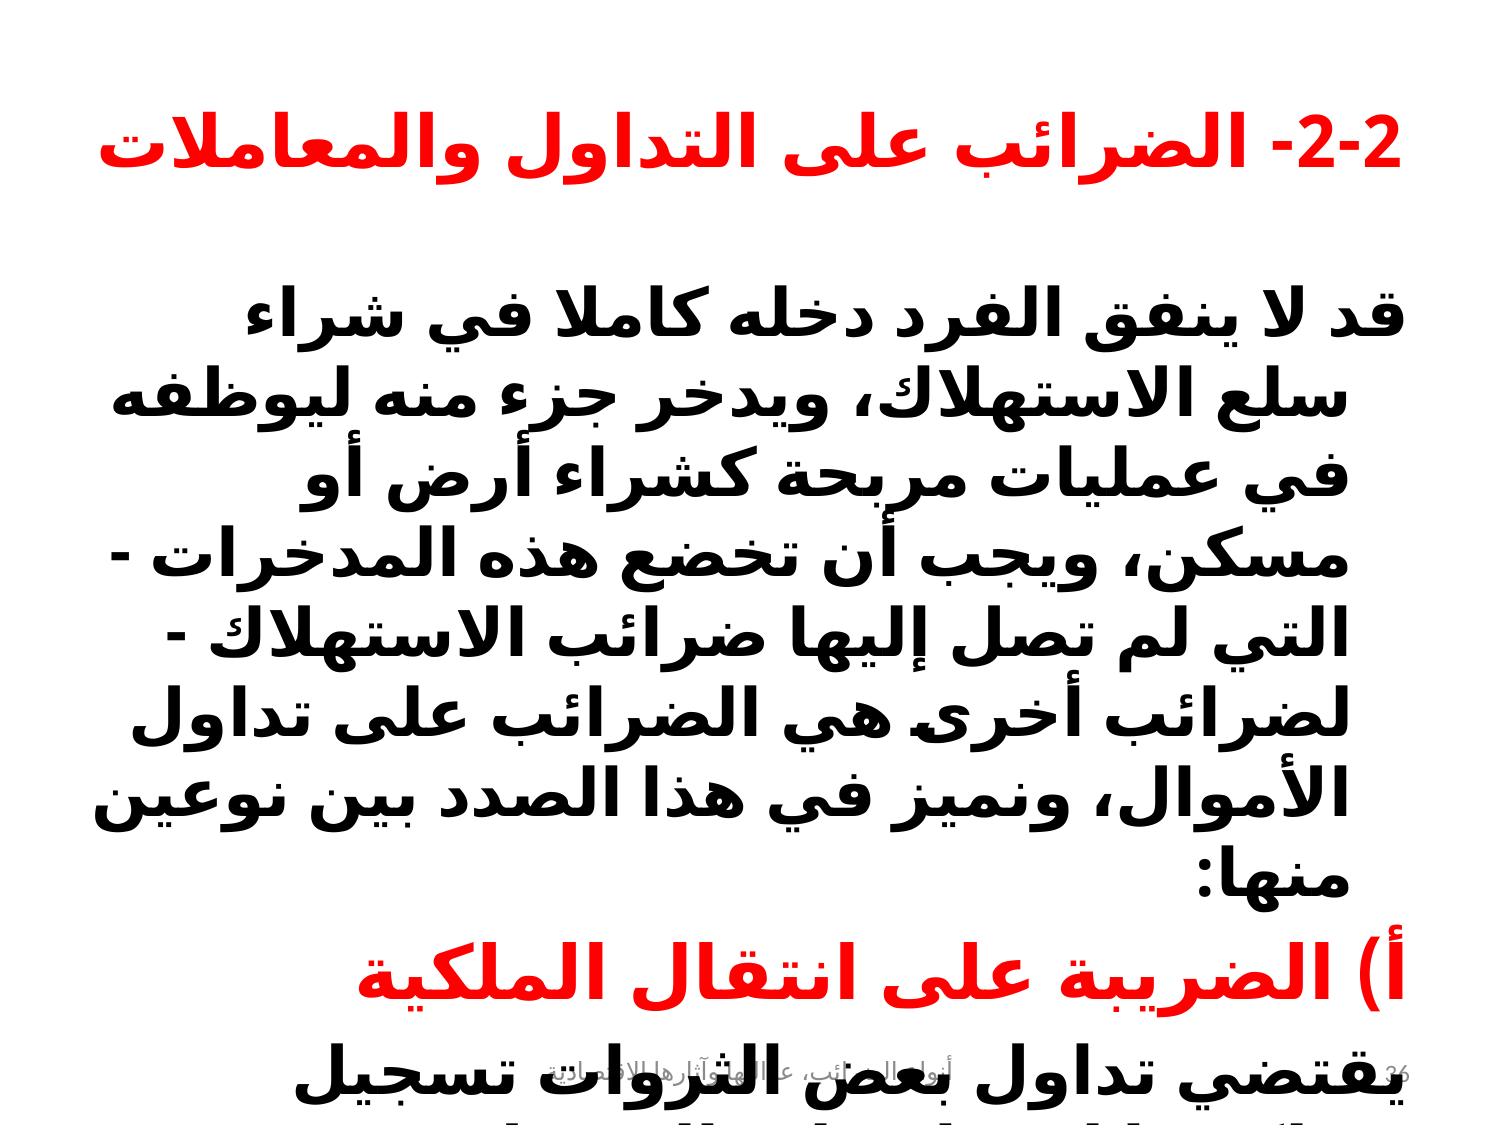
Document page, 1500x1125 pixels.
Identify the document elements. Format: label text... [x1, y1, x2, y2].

slide_number 36 [1074, 1042, 1425, 1103]
footer أنواع الضرائب، عدالتها وآثارها الاقتصادية [512, 1042, 988, 1103]
list قد لا ينفق الفرد دخله كاملا في شراء سلع الاستهلاك، ويدخر جزء منه ليوظفه في عمليات مربحة كشراء أرض أو مسكن، ويجب أن تخضع هذه المدخرات - التي لم تصل إليها ضرائب الاستهلاك - لضرائب أخرى هي الضرائب على تداول الأموال، ونميز في هذا الصدد بين نوعين منها: أ) الضريبة على انتقال الملكية يقتضي تداول بعض الثروات تسجيل ملكيتها لمن انتقلت إليه نظير ضريبة تسجيل كما هو الحال بالنسبة لتداول الأراضي أو العقارات المبنية. [75, 262, 1425, 1005]
title 2-2- الضرائب على التداول والمعاملات [75, 45, 1425, 233]
